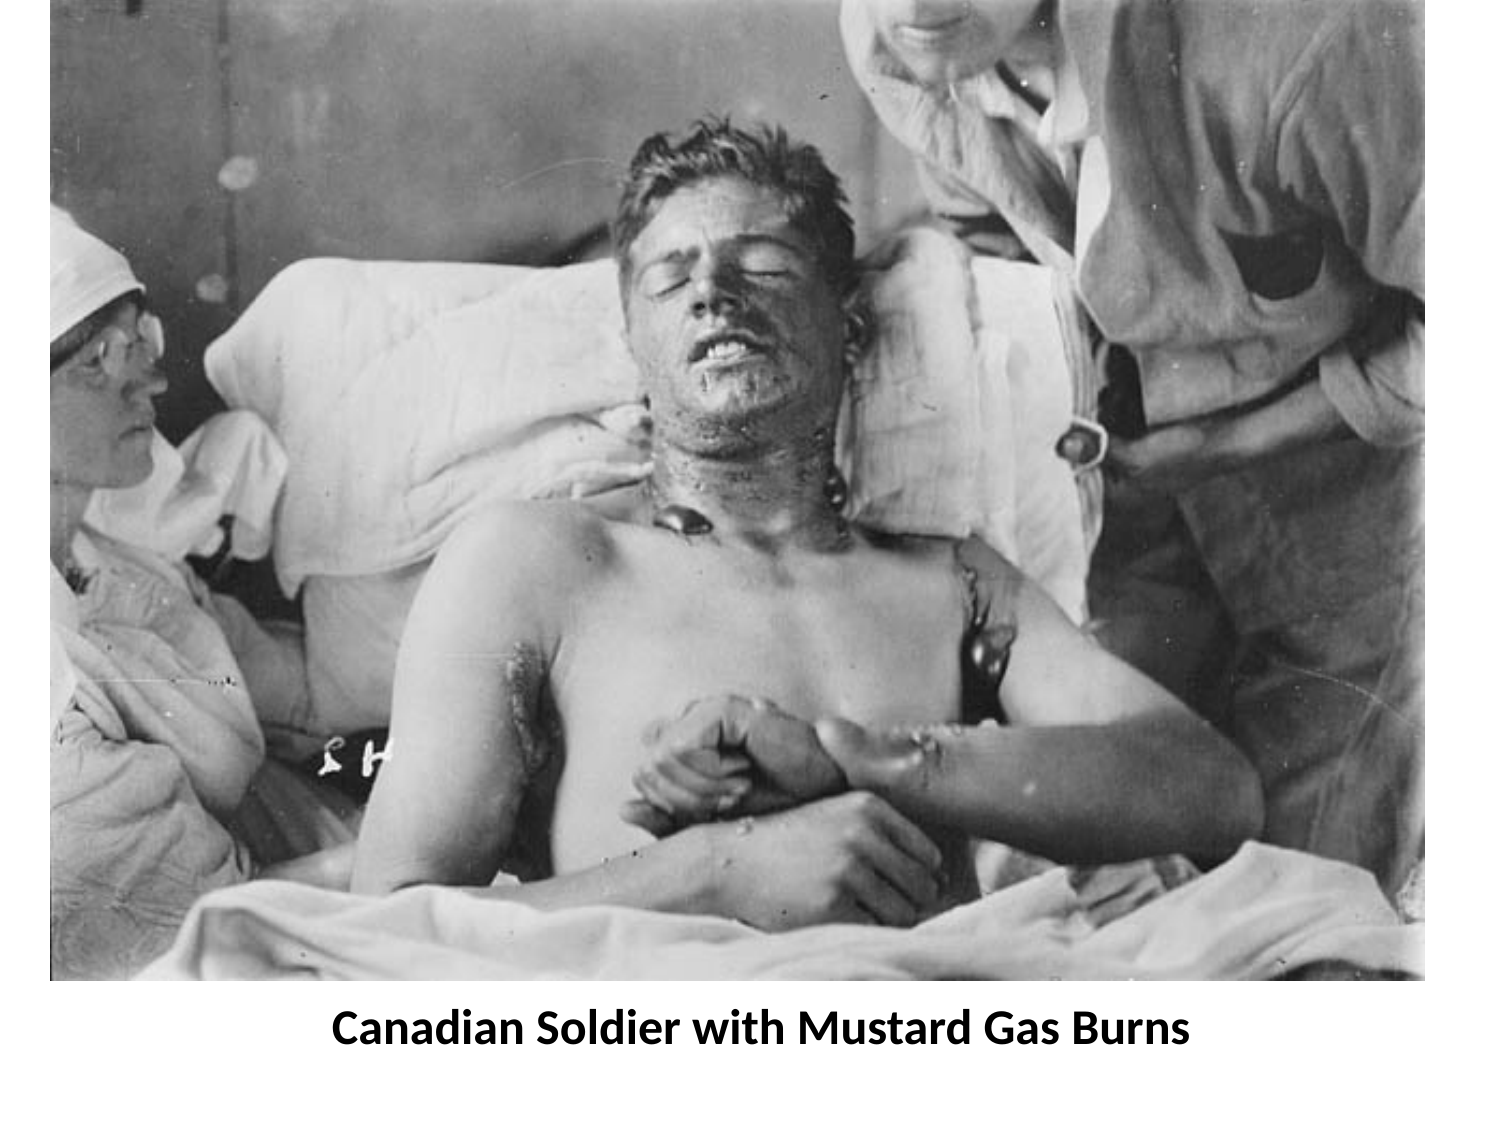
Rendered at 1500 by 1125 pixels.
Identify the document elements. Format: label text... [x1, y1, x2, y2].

picture [49, 0, 1426, 981]
text_box Canadian Soldier with Mustard Gas Burns [317, 989, 1207, 1063]
